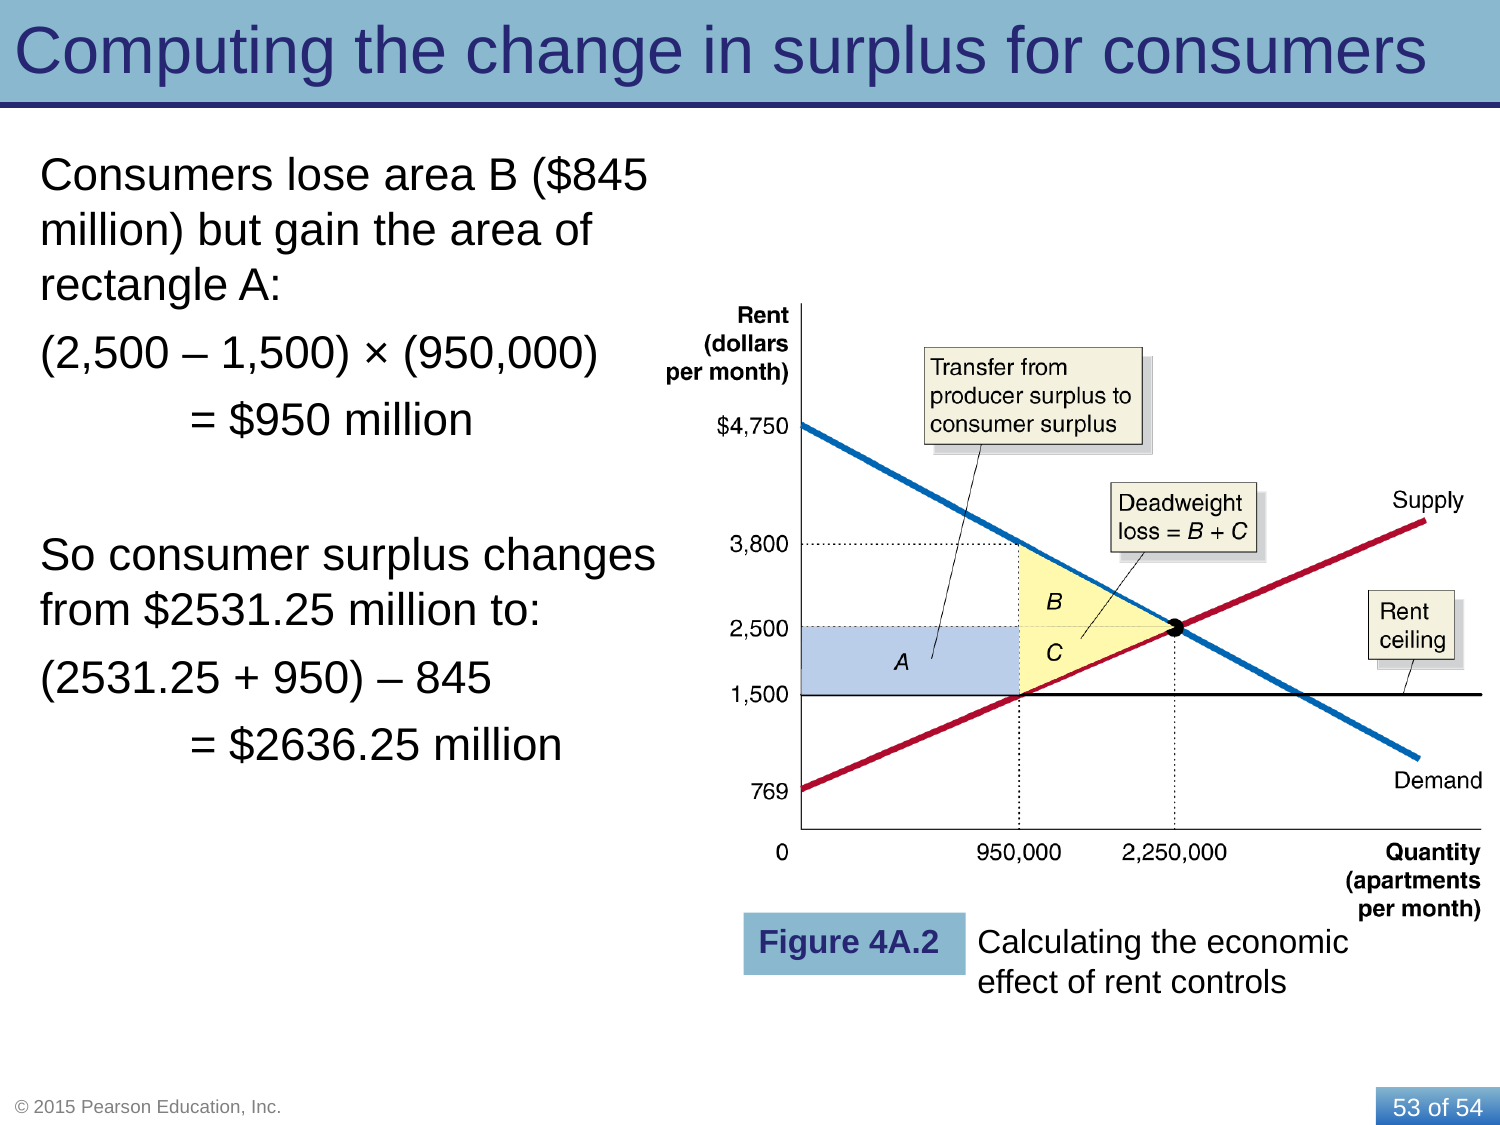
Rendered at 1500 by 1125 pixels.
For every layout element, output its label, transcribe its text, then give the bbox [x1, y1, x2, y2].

list Consumers lose area B ($845 million) but gain the area of rectangle A: (2,500 – 1,500) × (950,000) = $950 million So consumer surplus changes from $2531.25 million to: (2531.25 + 950) – 845 = $2636.25 million [24, 137, 725, 1063]
picture [659, 295, 1488, 926]
list Calculating the economic effect of rent controls [962, 936, 1375, 987]
list Figure 4A.2 [743, 936, 966, 975]
title Computing the change in surplus for consumers [0, 0, 1500, 105]
